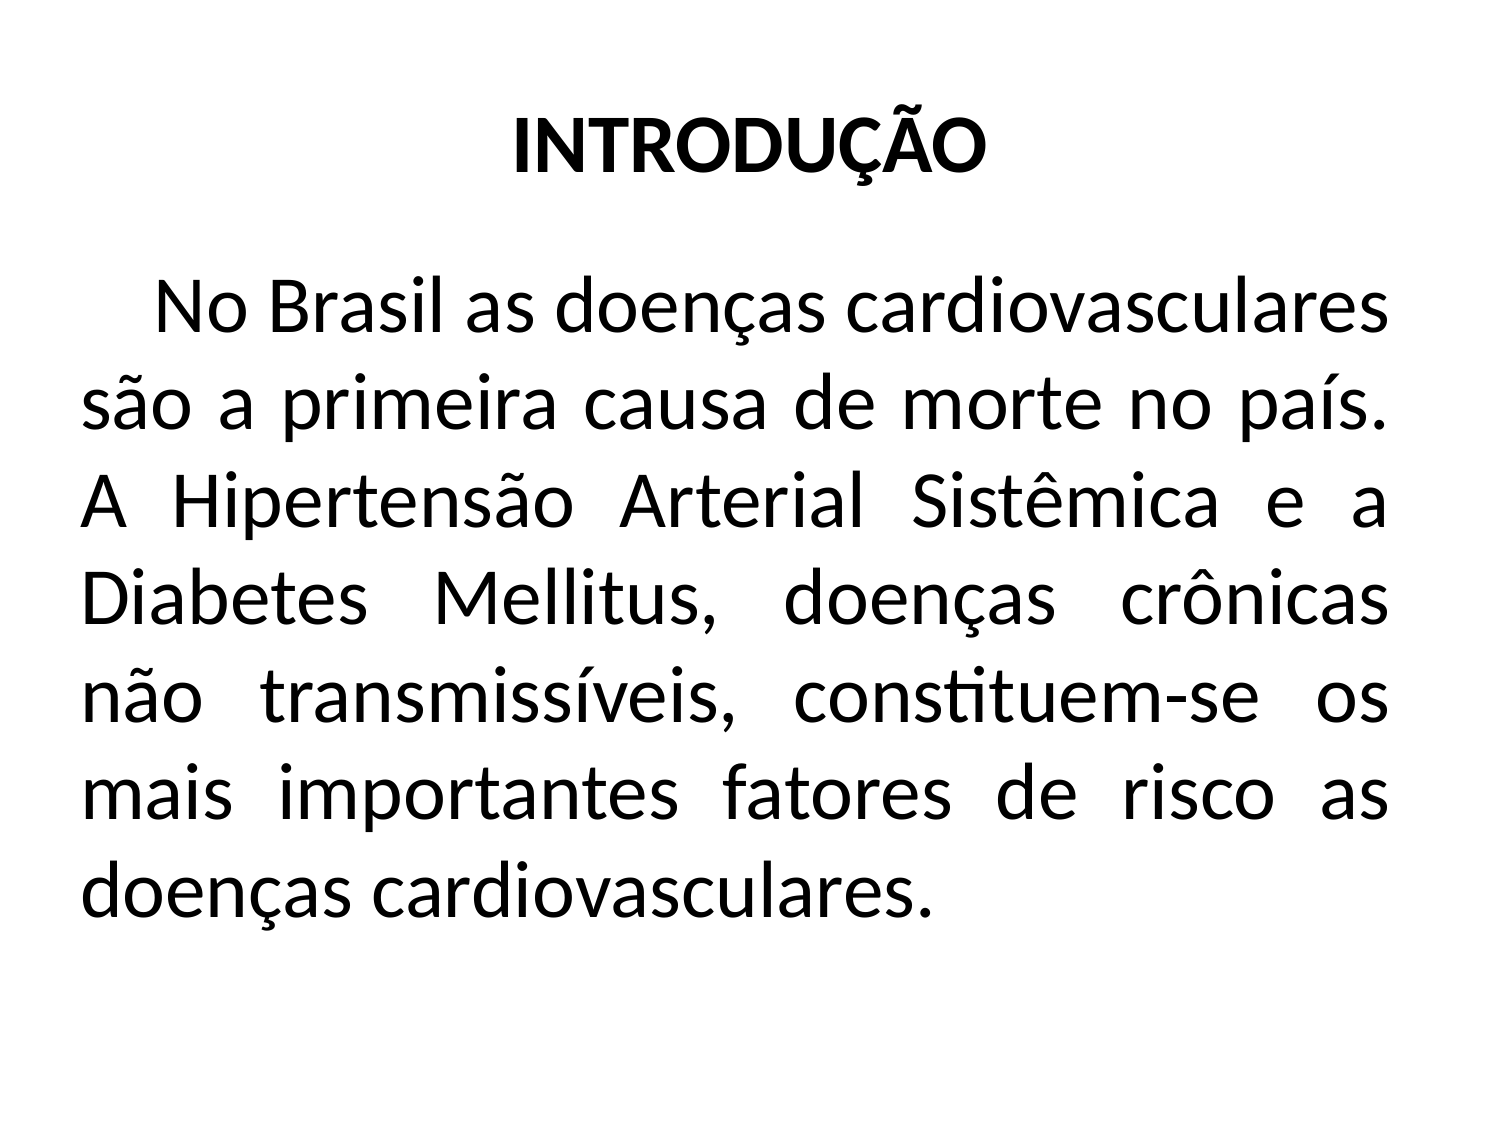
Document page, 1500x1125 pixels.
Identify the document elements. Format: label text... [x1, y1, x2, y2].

title INTRODUÇÃO [75, 45, 1425, 233]
list No Brasil as doenças cardiovasculares são a primeira causa de morte no país. A Hipertensão Arterial Sistêmica e a Diabetes Mellitus, doenças crônicas não transmissíveis, constituem-se os mais importantes fatores de risco as doenças cardiovasculares. [64, 243, 1407, 953]
